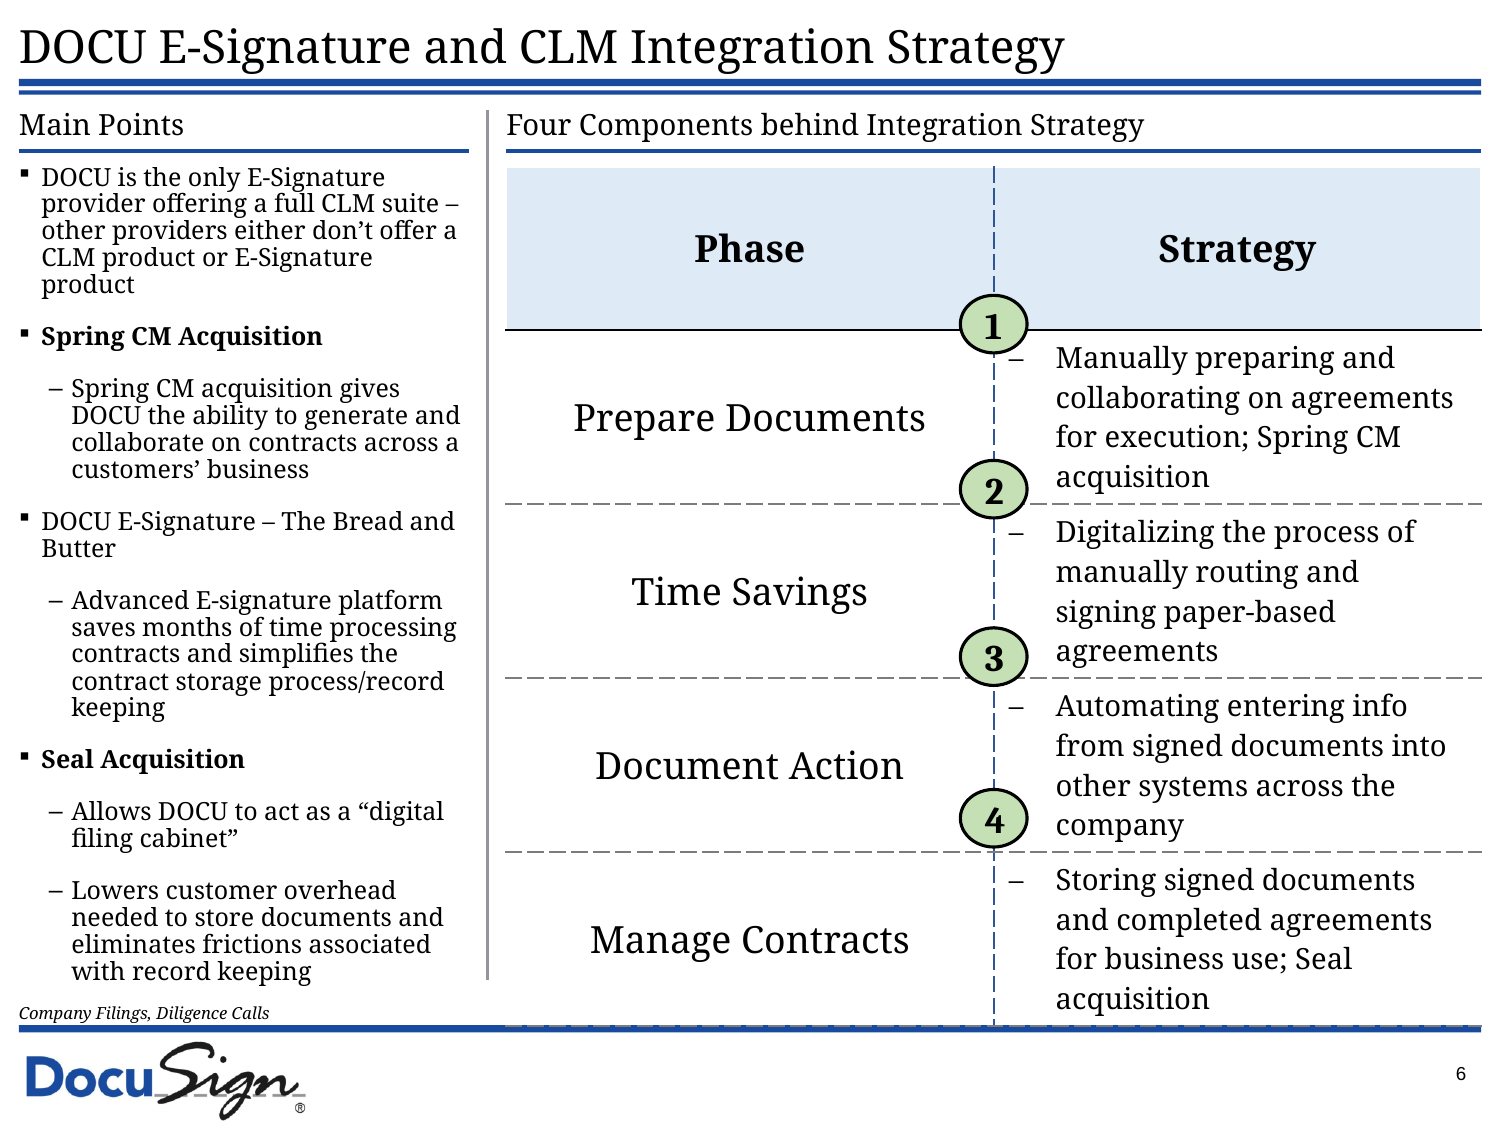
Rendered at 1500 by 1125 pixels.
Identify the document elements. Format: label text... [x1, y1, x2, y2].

list Four Components behind Integration Strategy [506, 109, 1482, 143]
table_cell Time Savings [507, 504, 994, 678]
table_cell Digitalizing the process of manually routing and signing paper-based agreements [994, 504, 1480, 678]
text_box 2 [959, 459, 1029, 520]
table_header Phase [507, 168, 994, 329]
list Main Points [18, 109, 469, 143]
table_cell Document Action [507, 678, 994, 852]
text_box 3 [959, 626, 1029, 687]
picture [18, 1032, 317, 1125]
table_cell Automating entering info from signed documents into other systems across the company [994, 678, 1480, 852]
table_cell Prepare Documents [507, 331, 994, 504]
list Company Filings, Diligence Calls [18, 1004, 505, 1024]
table_header Strategy [994, 168, 1480, 329]
table_cell Manage Contracts [507, 852, 994, 1026]
table_cell Manually preparing and collaborating on agreements for execution; Spring CM acquisition [994, 331, 1480, 504]
slide_number 6 [1055, 1042, 1482, 1103]
list DOCU is the only E-Signature provider offering a full CLM suite – other providers either don’t offer a CLM product or E-Signature product Spring CM Acquisition Spring CM acquisition gives DOCU the ability to generate and collaborate on contracts across a customers’ business DOCU E-Signature – The Bread and Butter Advanced E-signature platform saves months of time processing contracts and simplifies the contract storage process/record keeping Seal Acquisition Allows DOCU to act as a “digital filing cabinet” Lowers customer overhead needed to store documents and eliminates frictions associated with record keeping [18, 157, 469, 980]
text_box 4 [959, 788, 1029, 849]
text_box 1 [959, 294, 1029, 354]
table_cell Storing signed documents and completed agreements for business use; Seal acquisition [994, 852, 1480, 1026]
title DOCU E-Signature and CLM Integration Strategy [18, 22, 1482, 75]
